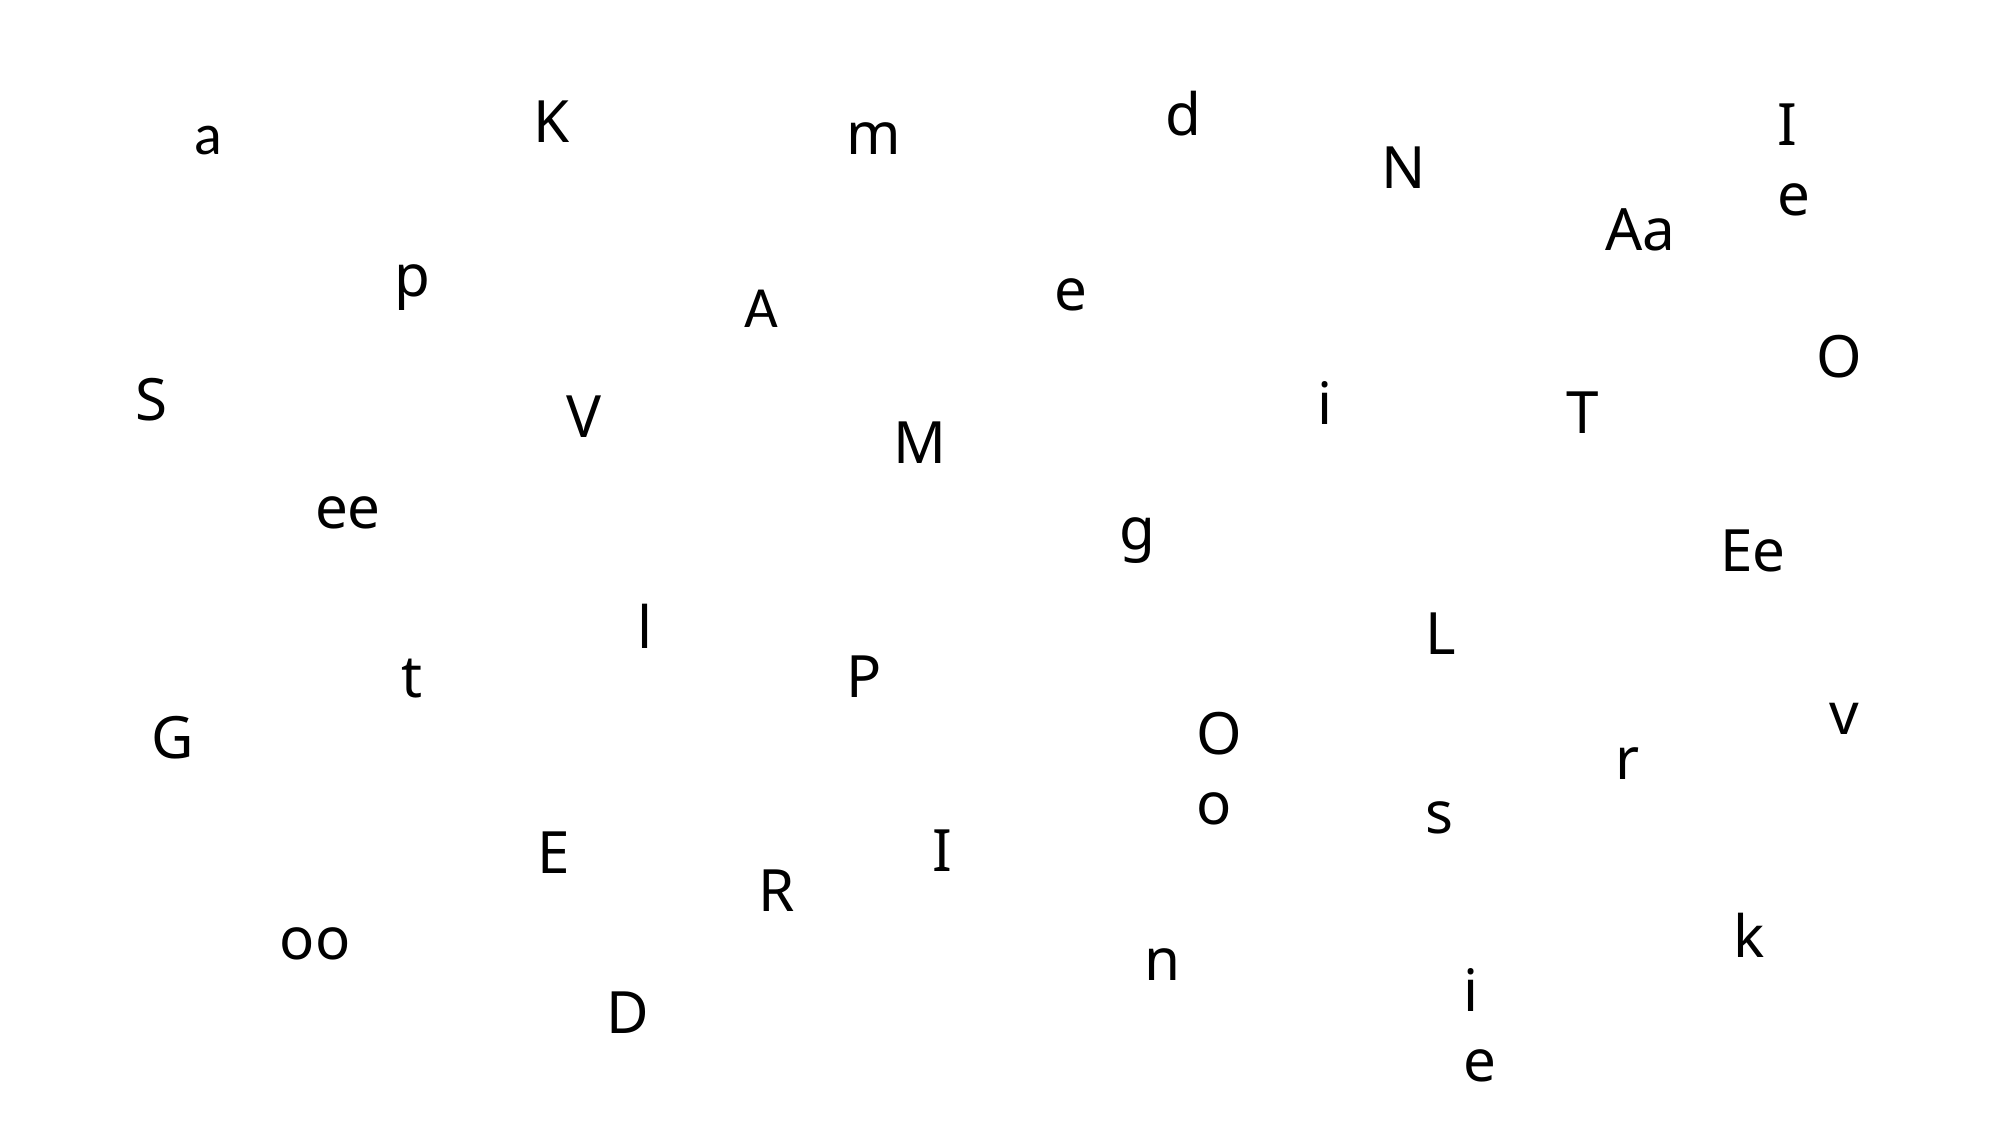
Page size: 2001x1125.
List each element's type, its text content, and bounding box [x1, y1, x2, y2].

text_box s [1410, 767, 1488, 853]
text_box Ie [1763, 79, 1841, 235]
text_box i [1303, 359, 1381, 444]
text_box p [379, 230, 458, 315]
text_box T [1552, 368, 1630, 453]
text_box r [1600, 713, 1679, 799]
text_box E [522, 807, 581, 893]
text_box v [1814, 668, 1892, 754]
text_box N [1366, 122, 1444, 208]
text_box m [831, 89, 909, 174]
text_box oo [264, 893, 375, 979]
text_box G [136, 692, 214, 778]
text_box D [591, 968, 669, 1053]
text_box Ee [1705, 505, 1816, 591]
text_box n [1129, 914, 1208, 1000]
text_box P [831, 631, 909, 717]
text_box d [1150, 69, 1228, 155]
text_box Oo [1181, 688, 1288, 844]
text_box e [1039, 245, 1098, 330]
text_box l [623, 582, 701, 668]
text_box k [1718, 891, 1796, 977]
text_box A [729, 261, 788, 347]
text_box V [551, 371, 629, 457]
text_box g [1104, 483, 1182, 569]
text_box O [1801, 311, 1879, 397]
text_box R [743, 845, 821, 931]
text_box Aa [1590, 184, 1697, 270]
text_box t [387, 631, 465, 717]
text_box K [518, 76, 596, 162]
text_box M [878, 397, 956, 483]
text_box L [1410, 588, 1488, 674]
text_box ie [1449, 945, 1527, 1101]
text_box a [179, 89, 238, 174]
text_box ee [300, 462, 410, 548]
text_box I [917, 805, 976, 891]
text_box S [120, 354, 198, 440]
